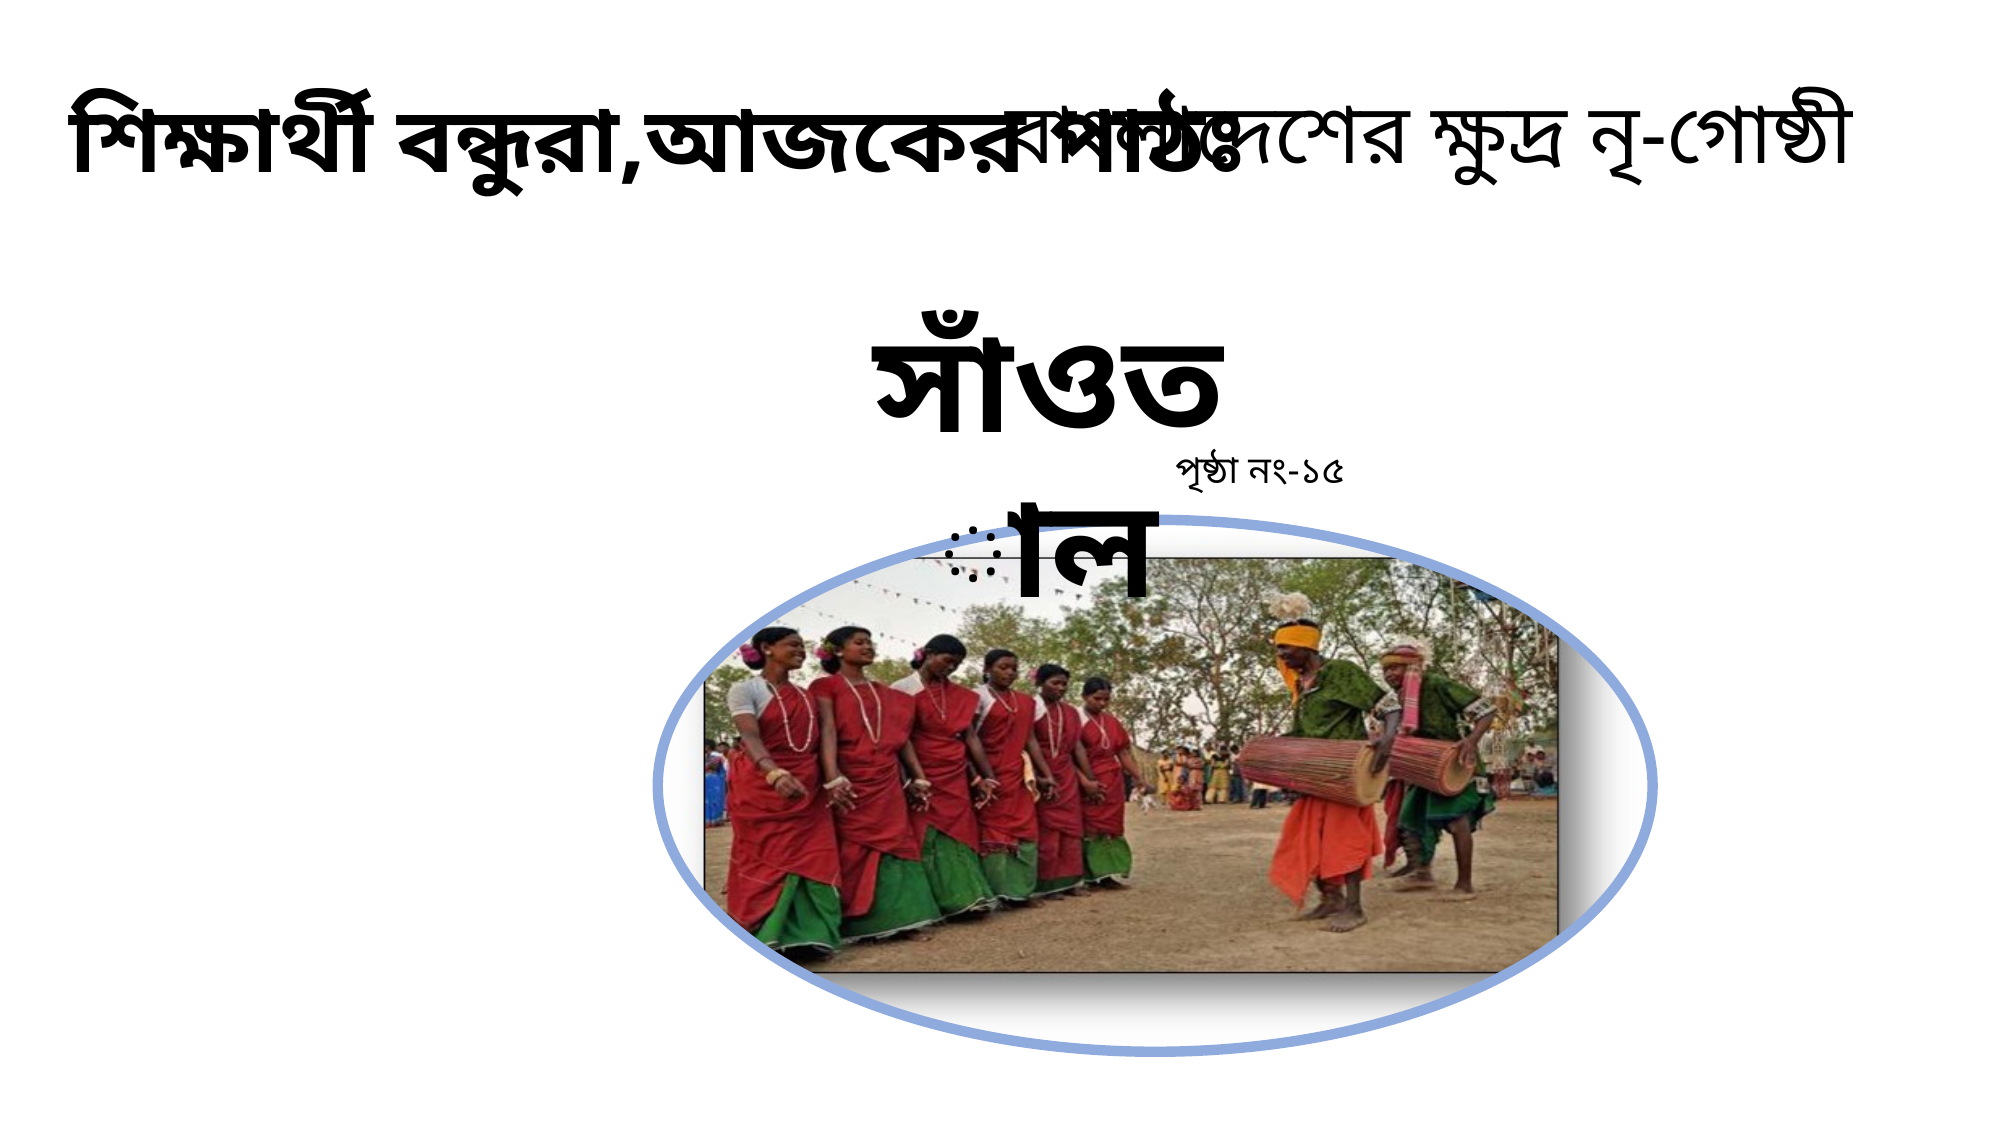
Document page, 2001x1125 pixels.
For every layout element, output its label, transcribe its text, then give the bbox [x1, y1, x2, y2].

text_box শিক্ষার্থী বন্ধুরা,আজকের পাঠঃ [54, 73, 1262, 198]
text_box বাংলাদেশের ক্ষুদ্র নৃ-গোষ্ঠী [990, 73, 1869, 189]
text_box সাঁওতাল [838, 287, 1260, 519]
text_box পৃষ্ঠা নং-১৫ [1160, 439, 1359, 499]
picture [657, 519, 1653, 1052]
